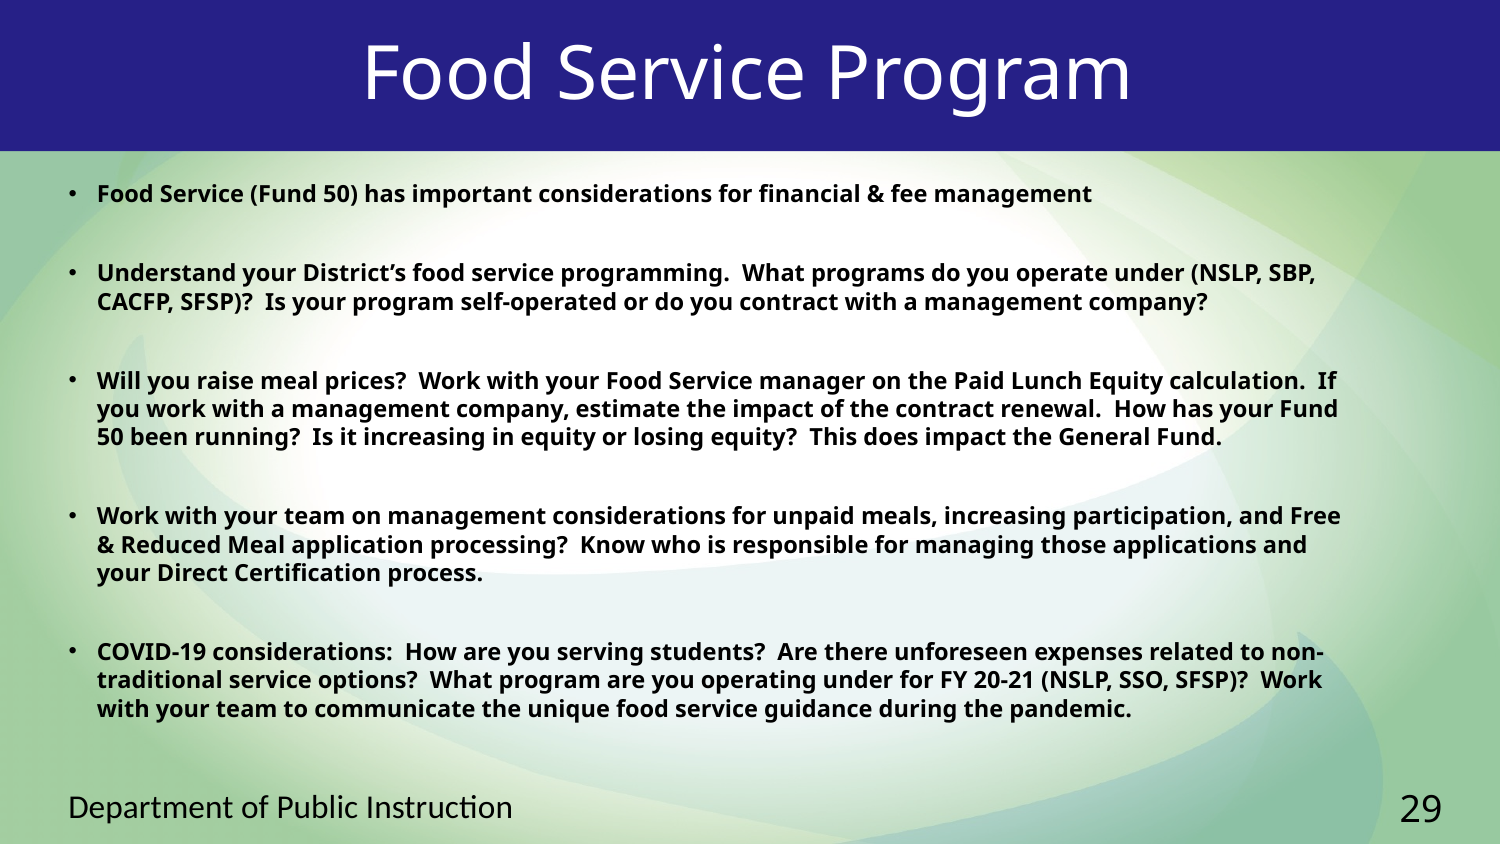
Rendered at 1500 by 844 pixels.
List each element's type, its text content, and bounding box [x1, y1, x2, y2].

slide_number 29 [1332, 777, 1458, 823]
text_box [0, 152, 1500, 844]
footer Department of Public Instruction [53, 778, 604, 823]
title Food Service Program [101, 0, 1395, 150]
list Food Service (Fund 50) has important considerations for financial & fee management Understand your District’s food service programming. What programs do you operate under (NSLP, SBP, CACFP, SFSP)? Is your program self-operated or do you contract with a management company? Will you raise meal prices? Work with your Food Service manager on the Paid Lunch Equity calculation. If you work with a management company, estimate the impact of the contract renewal. How has your Fund 50 been running? Is it increasing in equity or losing equity? This does impact the General Fund. Work with your team on management considerations for unpaid meals, increasing participation, and Free & Reduced Meal application processing? Know who is responsible for managing those applications and your Direct Certification process. COVID-19 considerations: How are you serving students? Are there unforeseen expenses related to non-traditional service options? What program are you operating under for FY 20-21 (NSLP, SSO, SFSP)? Work with your team to communicate the unique food service guidance during the pandemic. [53, 171, 1359, 778]
